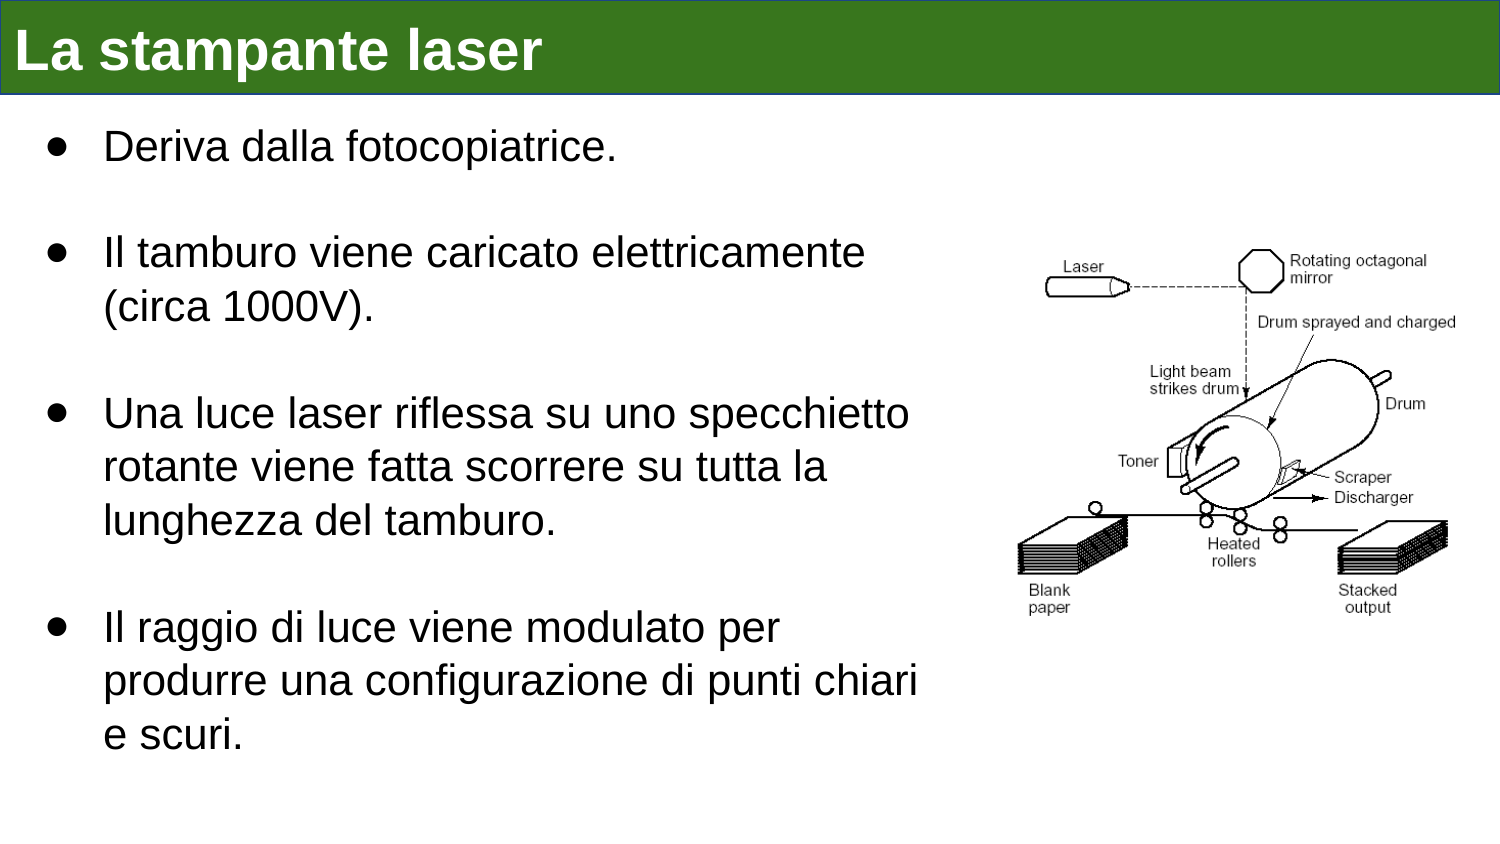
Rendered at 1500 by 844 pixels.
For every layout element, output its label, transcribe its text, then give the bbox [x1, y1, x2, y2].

picture [938, 241, 1500, 628]
title La stampante laser [0, 0, 1500, 94]
text_box Deriva dalla fotocopiatrice. Il tamburo viene caricato elettricamente (circa 1000V). Una luce laser riflessa su uno specchietto rotante viene fatta scorrere su tutta la lunghezza del tamburo. Il raggio di luce viene modulato per produrre una configurazione di punti chiari e scuri. [13, 109, 957, 760]
